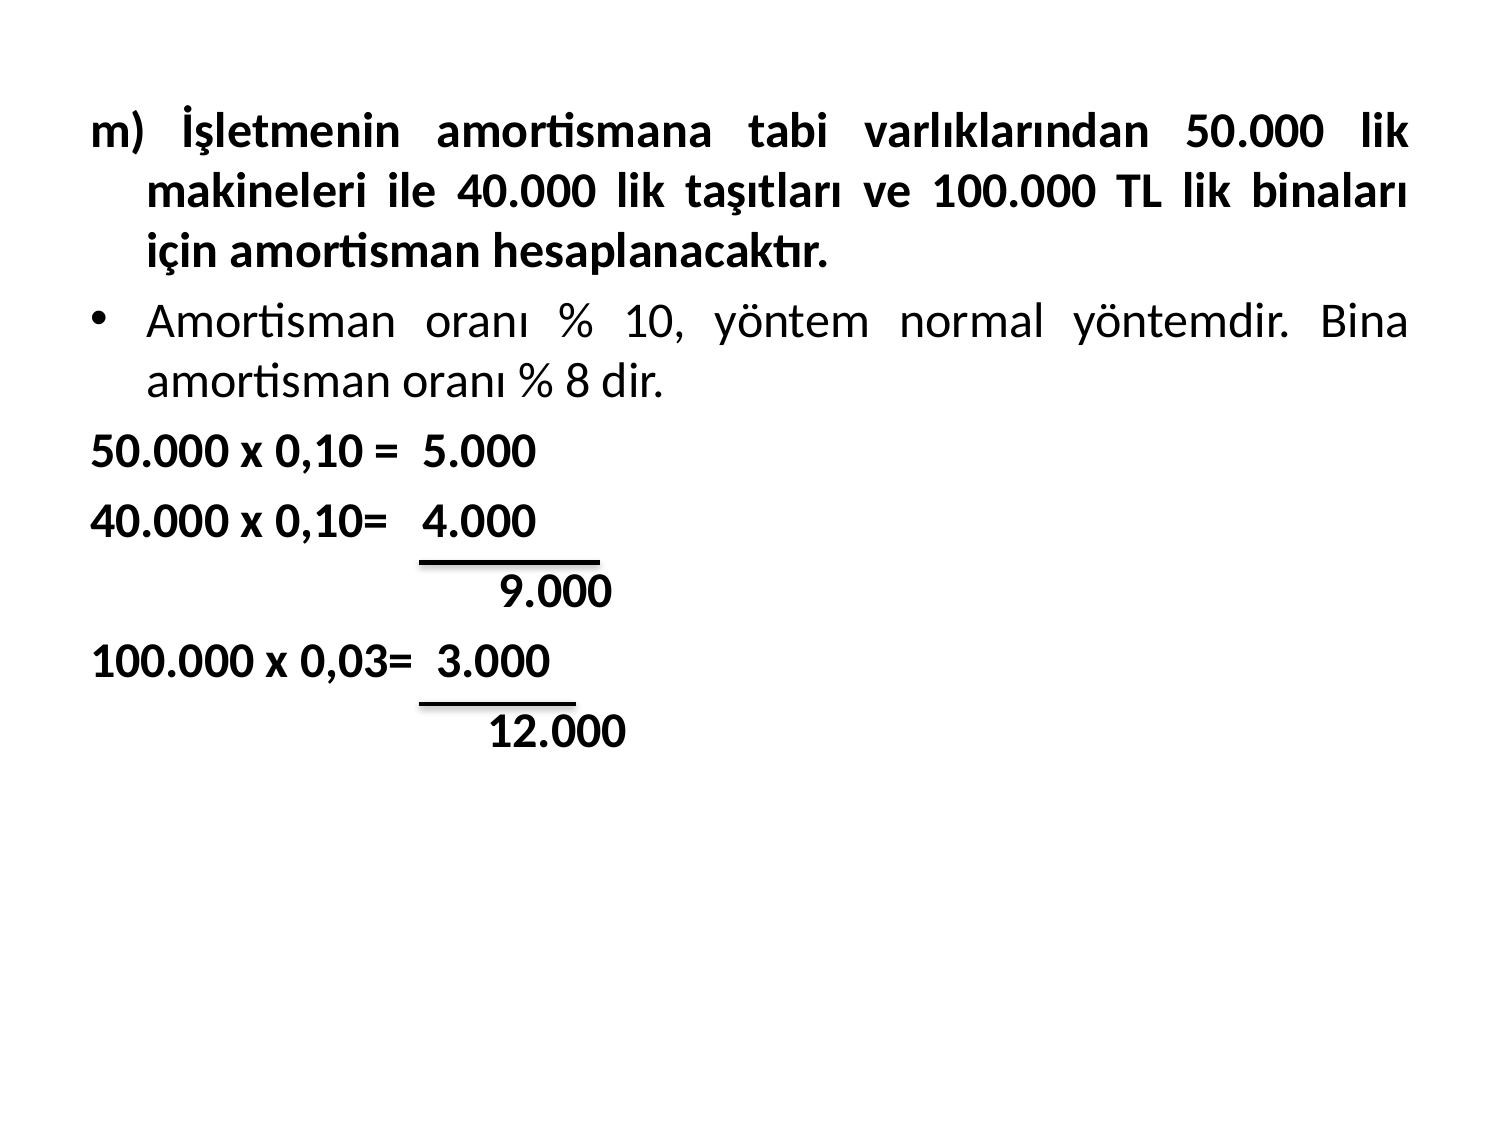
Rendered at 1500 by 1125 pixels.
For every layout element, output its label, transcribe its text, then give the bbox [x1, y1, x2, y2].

list m) İşletmenin amortismana tabi varlıklarından 50.000 lik makineleri ile 40.000 lik taşıtları ve 100.000 TL lik binaları için amortisman hesaplanacaktır. Amortisman oranı % 10, yöntem normal yöntemdir. Bina amortisman oranı % 8 dir. 50.000 x 0,10 = 5.000 40.000 x 0,10= 4.000 9.000 100.000 x 0,03= 3.000 12.000 [75, 90, 1425, 1005]
